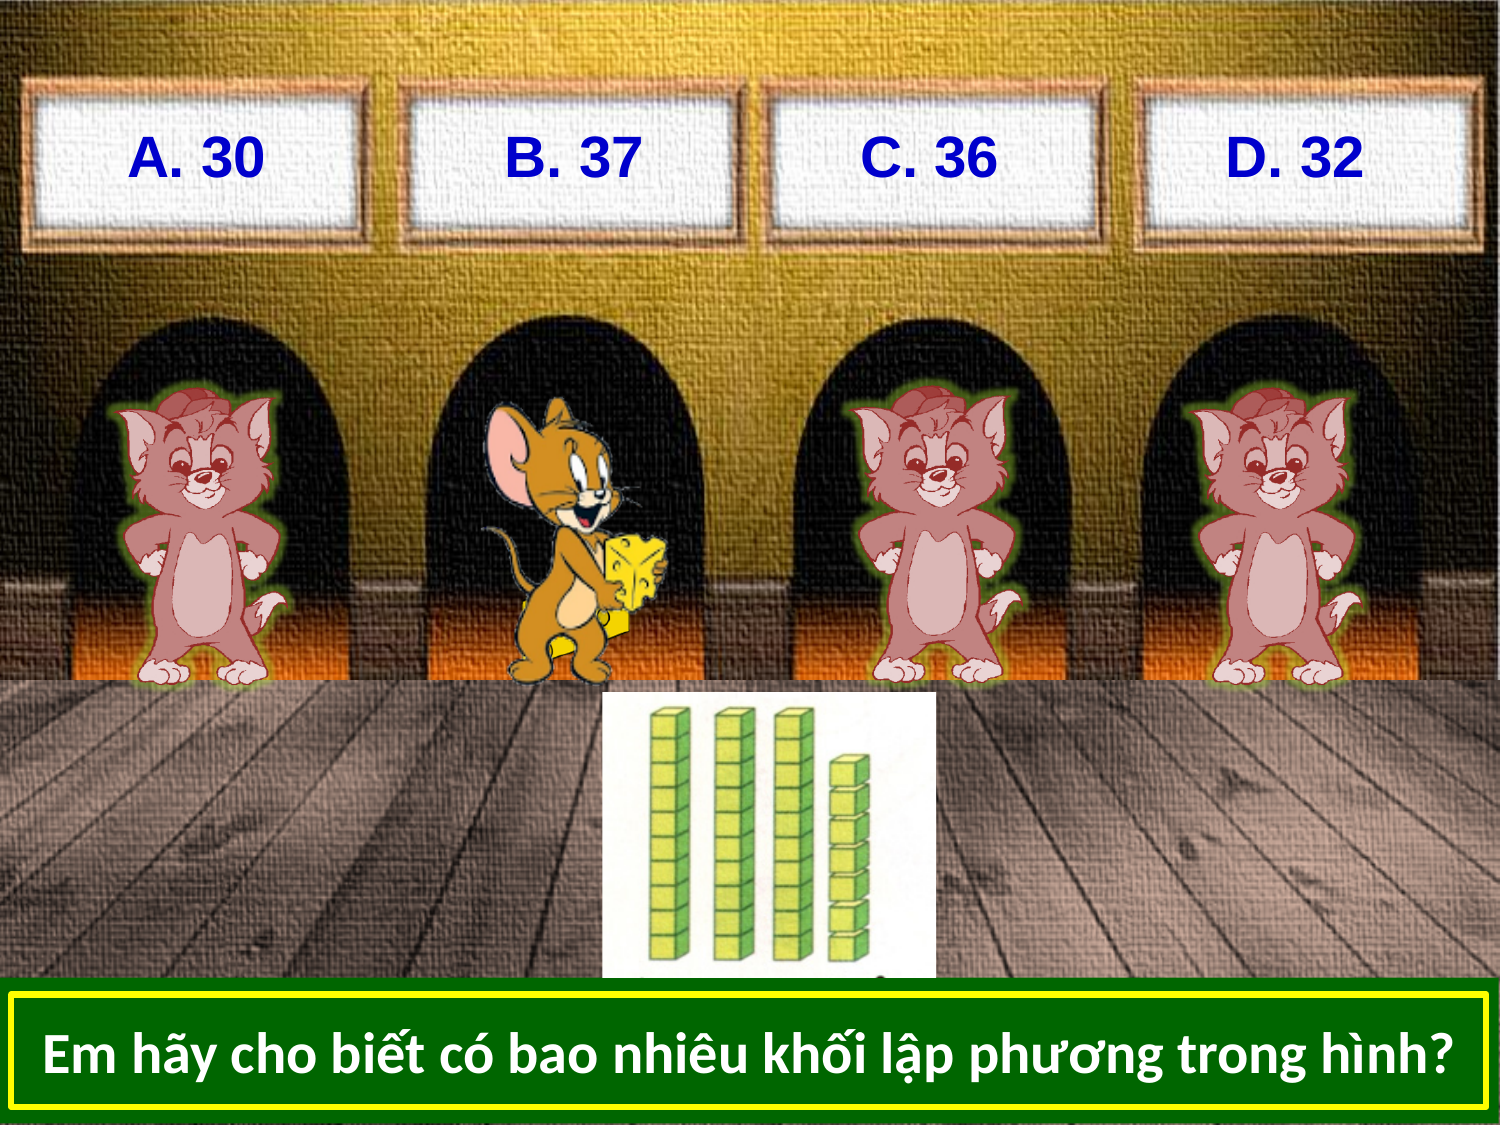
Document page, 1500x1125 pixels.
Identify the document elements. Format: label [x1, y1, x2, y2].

text_box [0, 977, 1499, 1124]
picture [0, 0, 1500, 1125]
